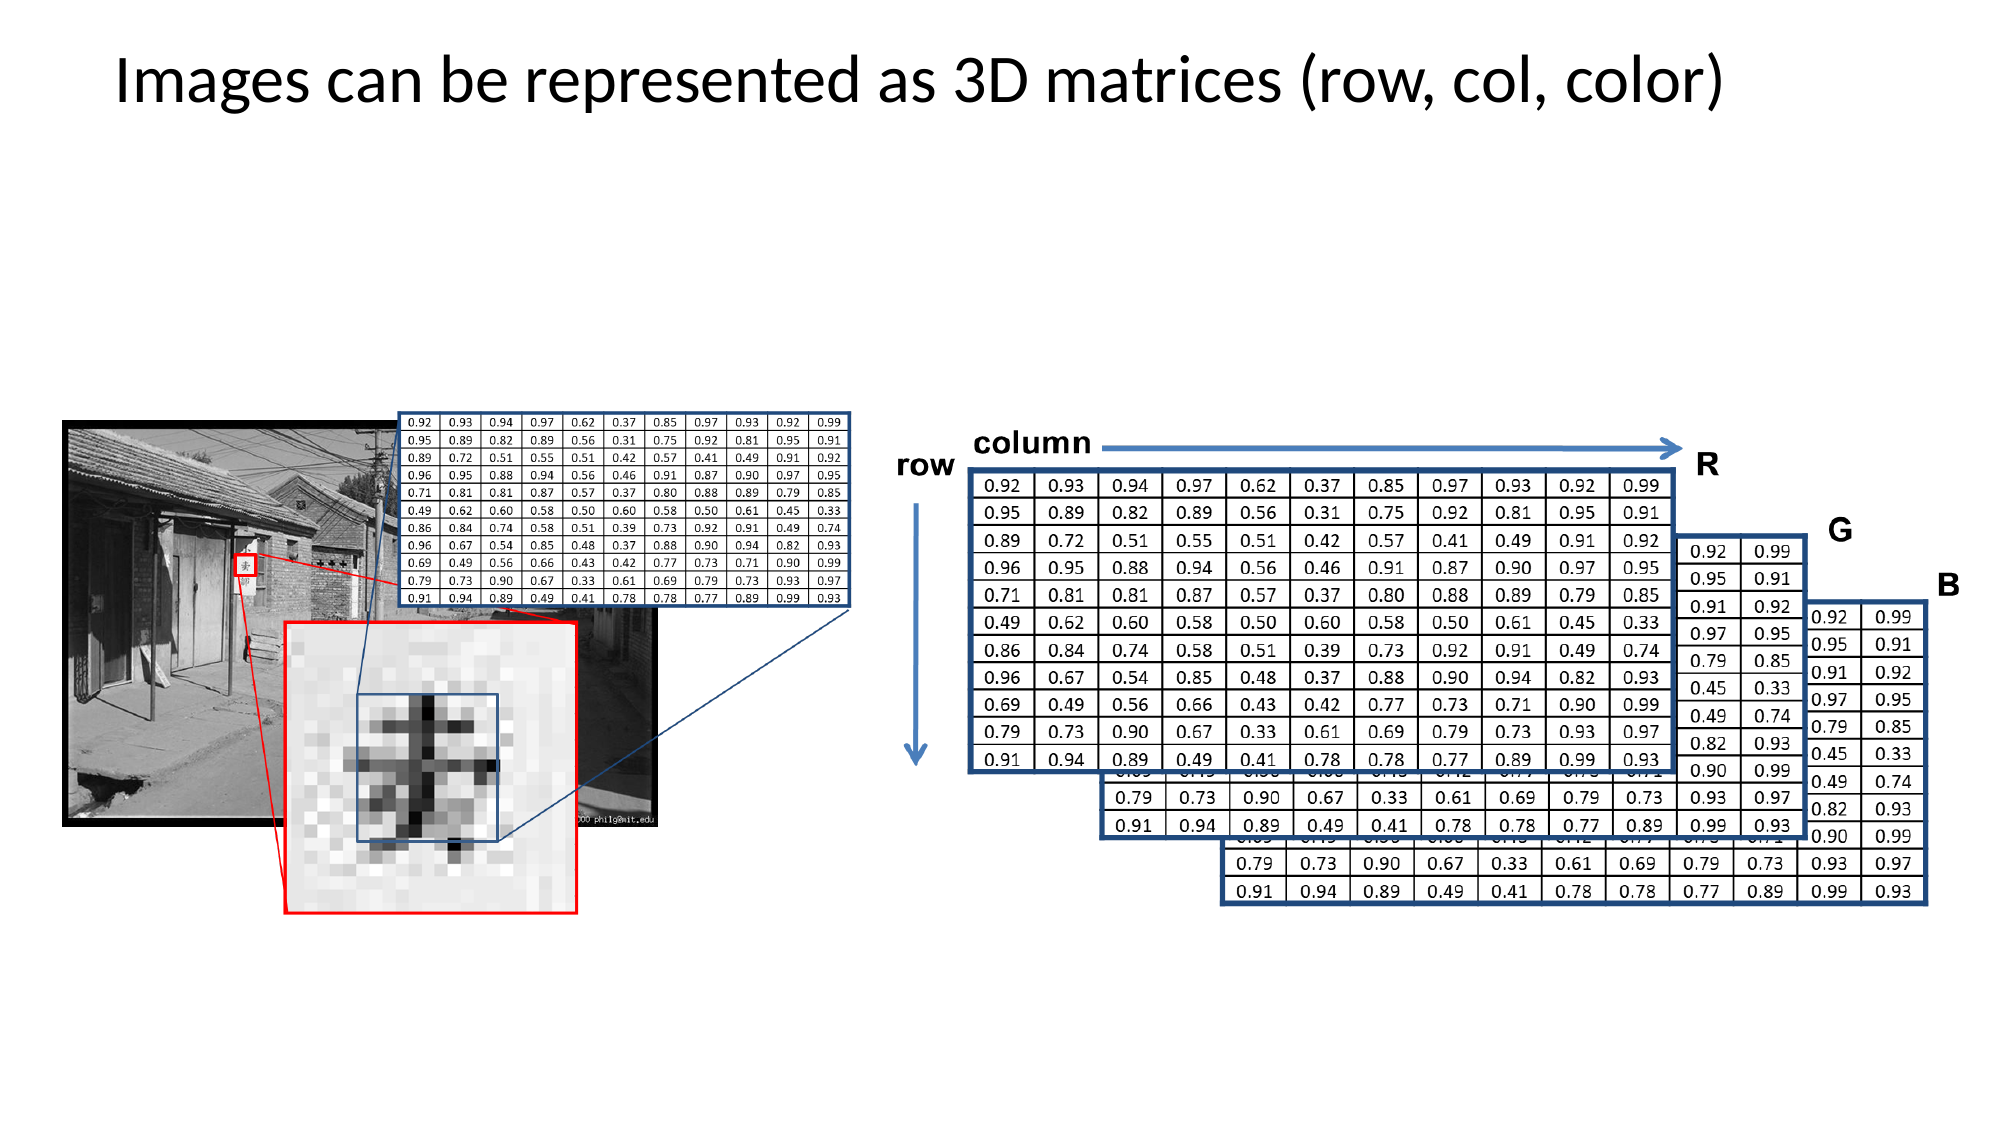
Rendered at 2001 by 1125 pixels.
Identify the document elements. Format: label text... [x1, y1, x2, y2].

picture [874, 409, 1980, 915]
title Images can be represented as 3D matrices (row, col, color) [99, 0, 1900, 150]
picture [62, 409, 854, 915]
